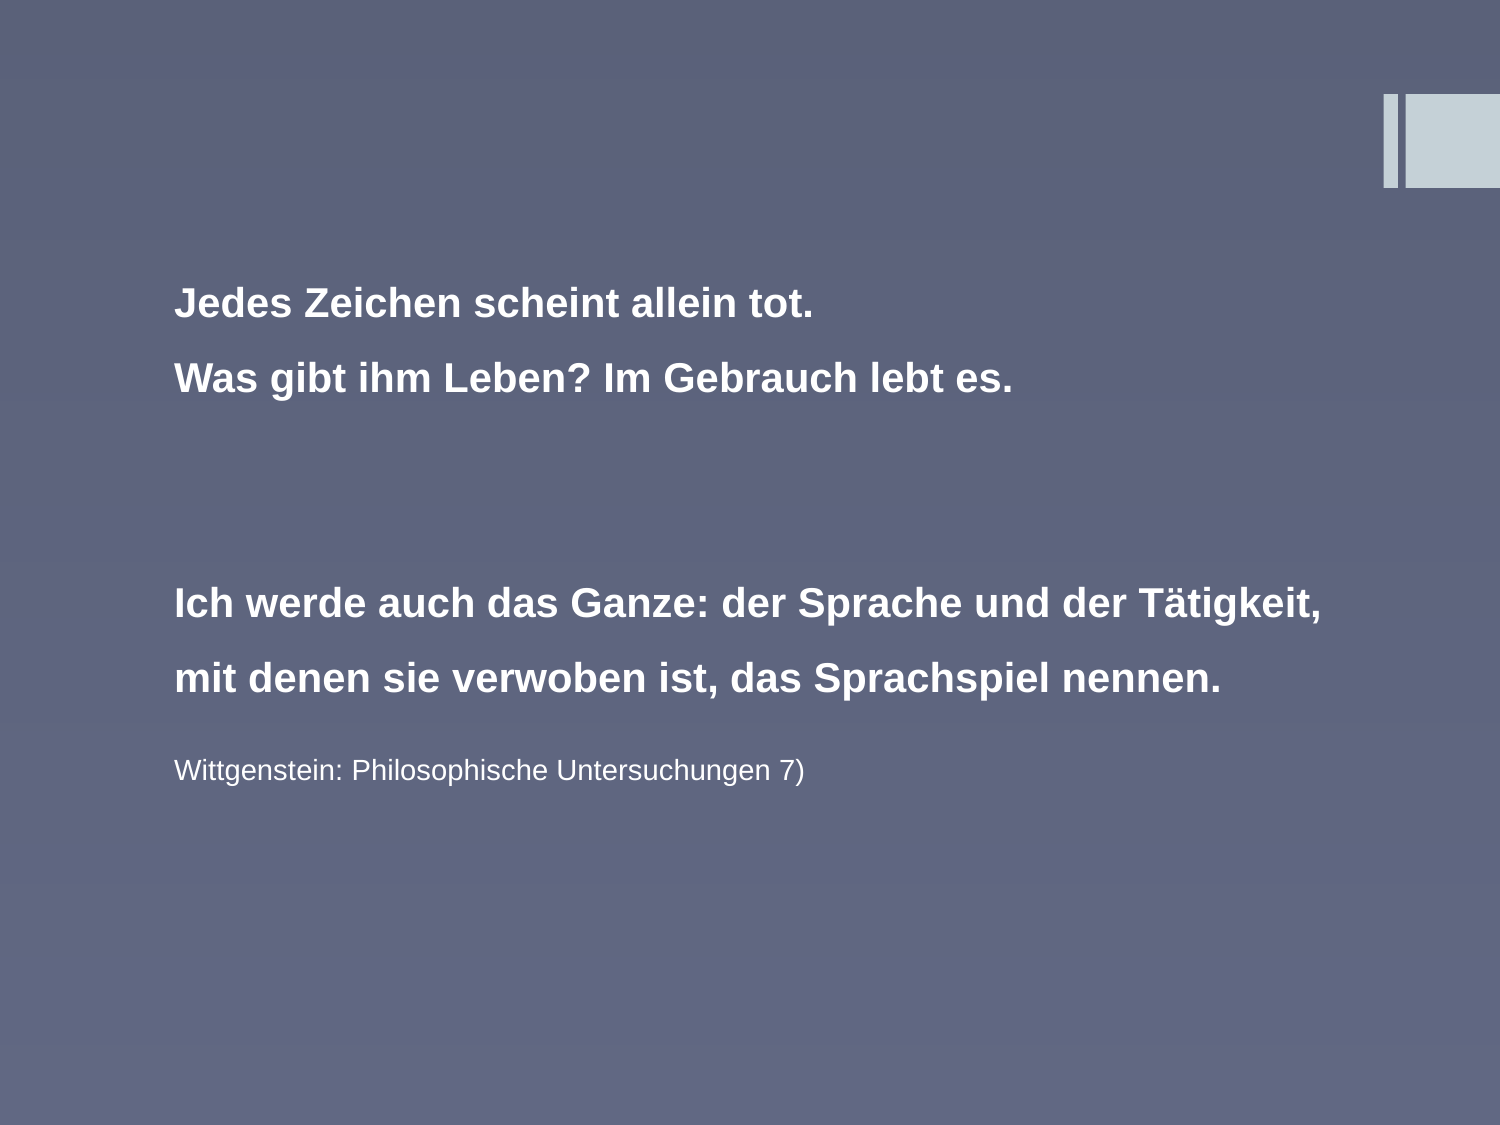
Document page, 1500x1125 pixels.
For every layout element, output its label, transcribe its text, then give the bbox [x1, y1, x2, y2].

text_box Jedes Zeichen scheint allein tot. Was gibt ihm Leben? Im Gebrauch lebt es. Ich werde auch das Ganze: der Sprache und der Tätigkeit, mit denen sie verwoben ist, das Sprachspiel nennen. Wittgenstein: Philosophische Untersuchungen 7) [159, 243, 1341, 794]
